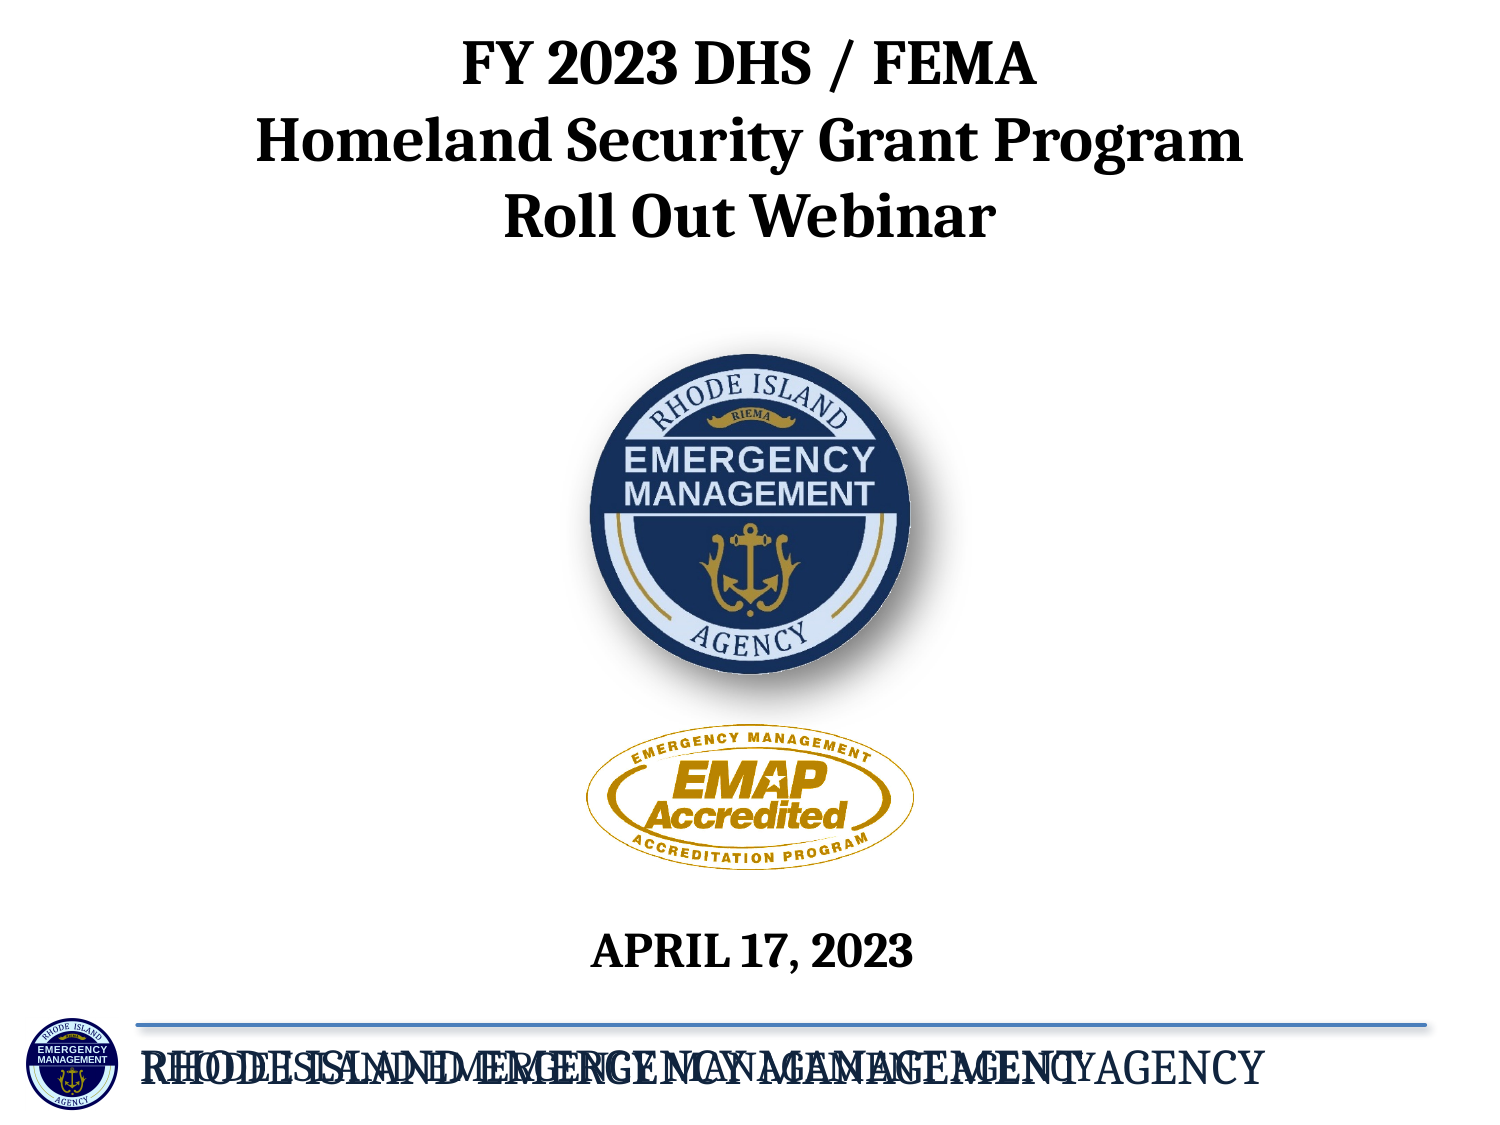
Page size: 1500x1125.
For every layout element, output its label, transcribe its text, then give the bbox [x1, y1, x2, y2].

picture [586, 724, 914, 871]
picture [25, 1017, 119, 1111]
picture [578, 343, 922, 686]
title FY 2023 DHS / FEMA Homeland Security Grant Program Roll Out Webinar [137, 12, 1363, 344]
subtitle APRIL 17, 2023 [140, 909, 1365, 985]
